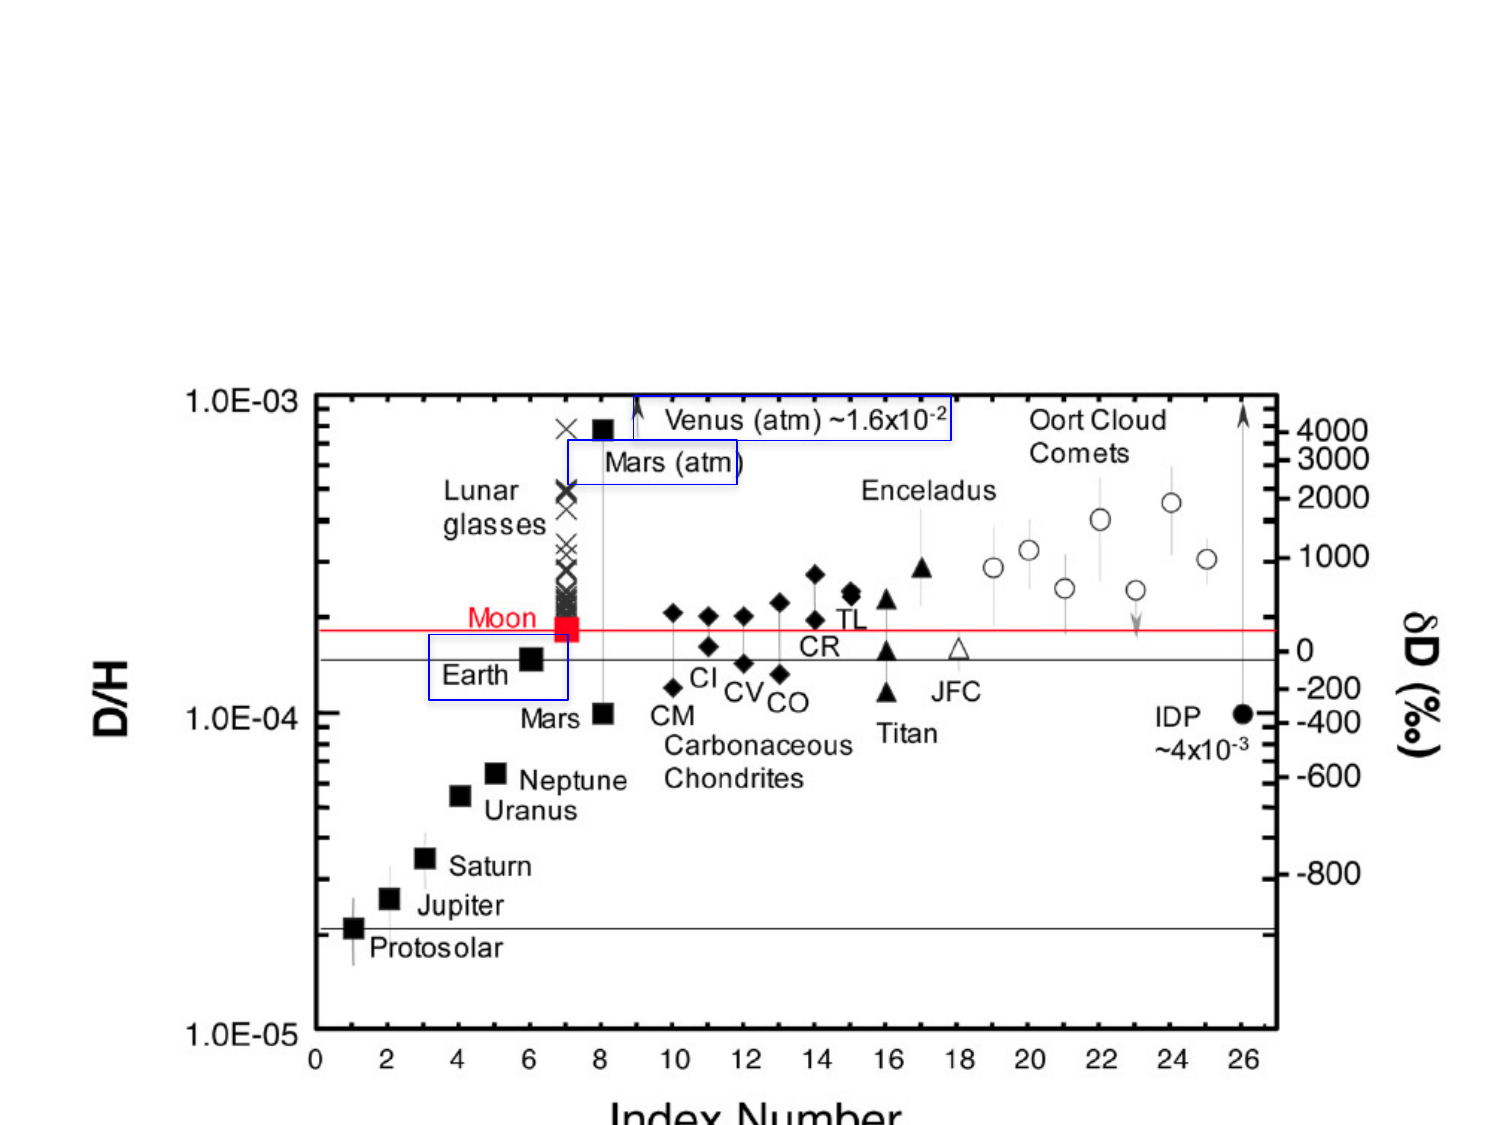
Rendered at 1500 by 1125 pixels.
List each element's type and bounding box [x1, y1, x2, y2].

picture [74, 339, 1461, 1125]
